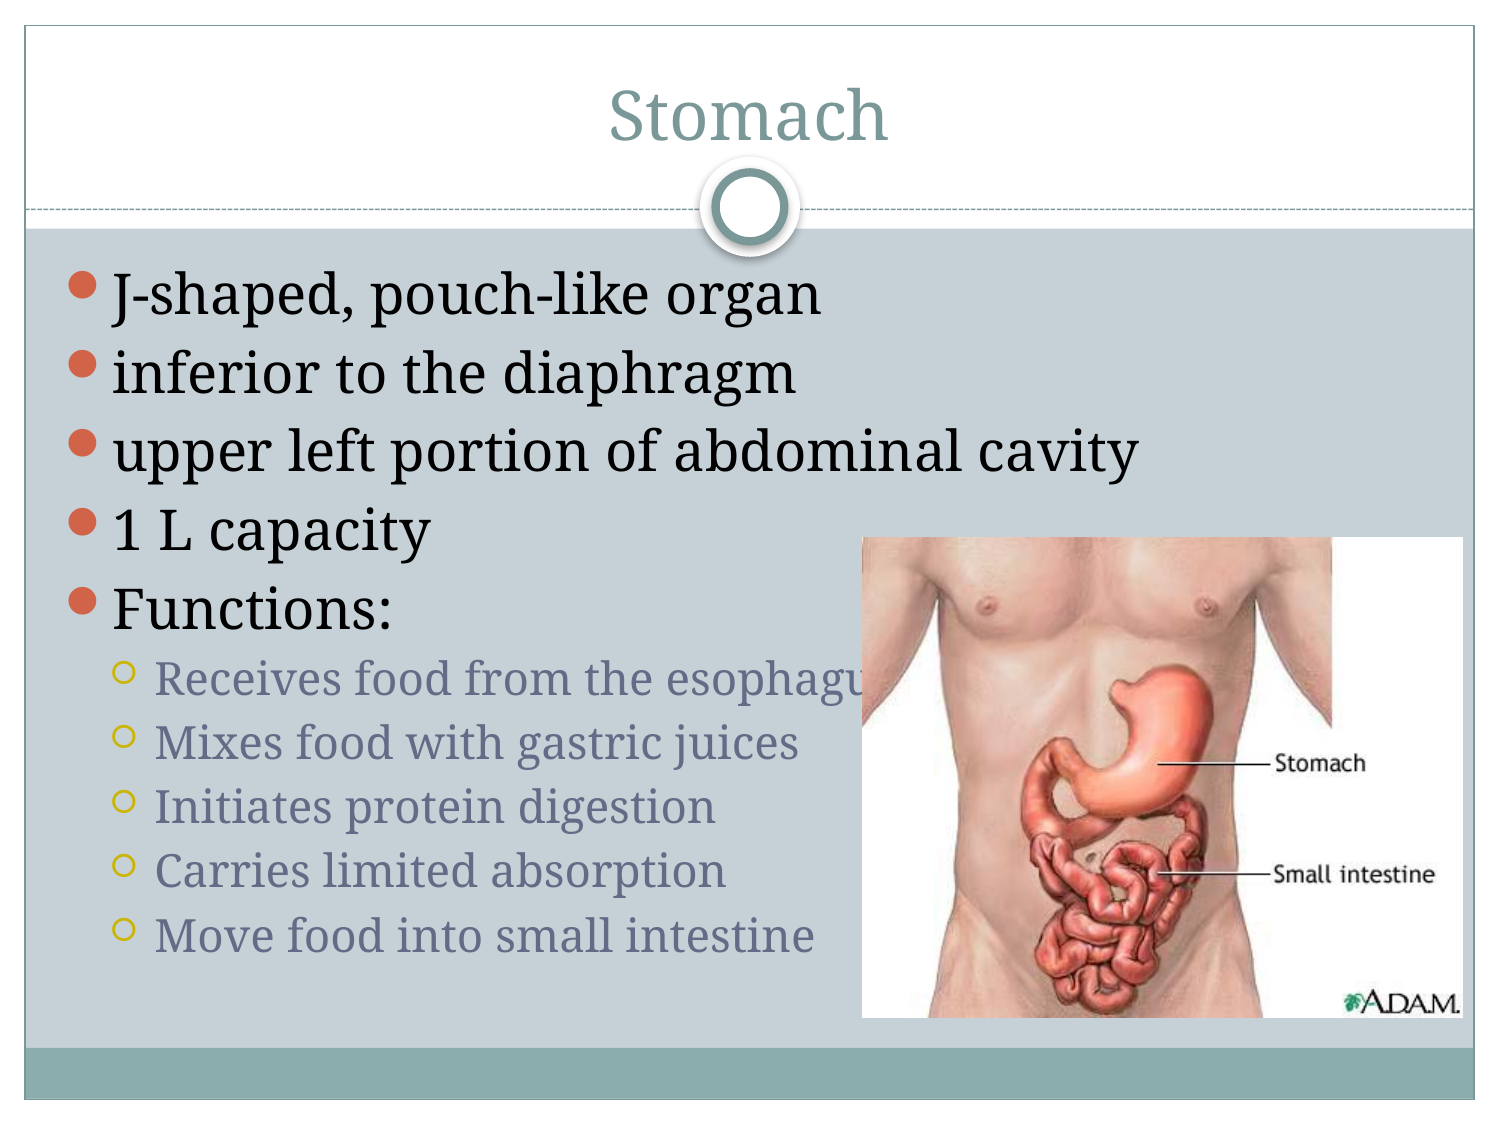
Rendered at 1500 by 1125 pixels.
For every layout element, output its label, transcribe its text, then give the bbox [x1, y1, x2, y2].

list J-shaped, pouch-like organ inferior to the diaphragm upper left portion of abdominal cavity 1 L capacity Functions: Receives food from the esophagus Mixes food with gastric juices Initiates protein digestion Carries limited absorption Move food into small intestine [49, 250, 1445, 1001]
title Stomach [49, 37, 1450, 163]
picture [862, 537, 1463, 1018]
